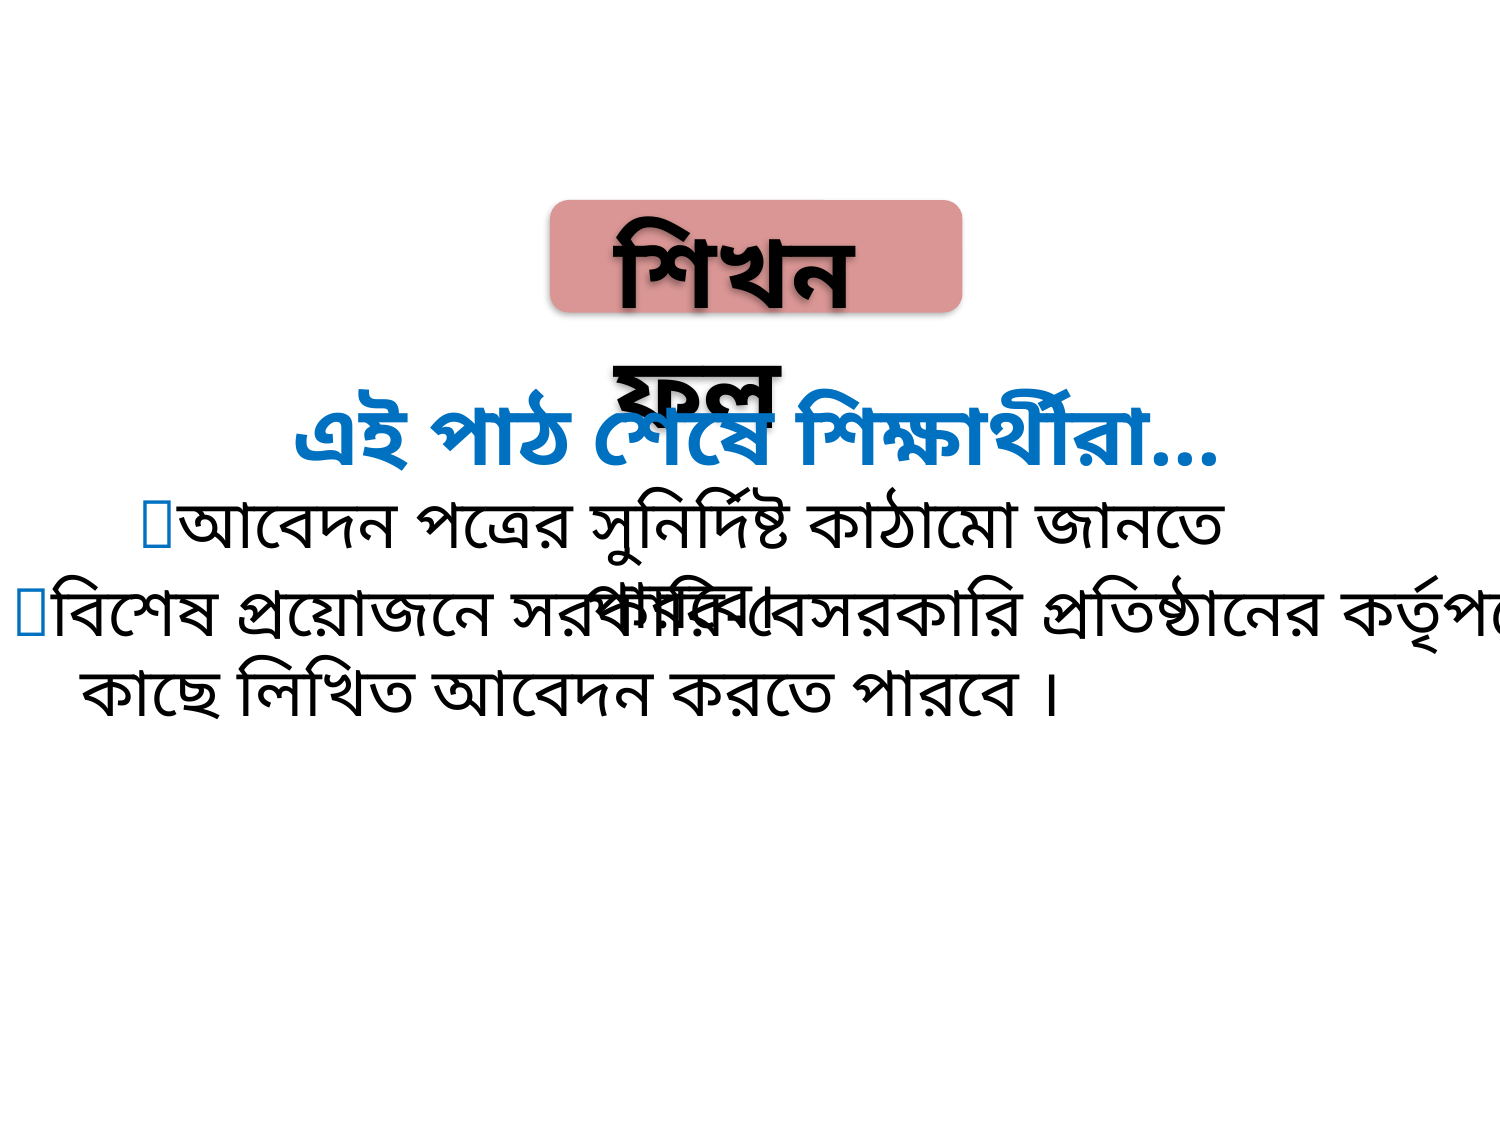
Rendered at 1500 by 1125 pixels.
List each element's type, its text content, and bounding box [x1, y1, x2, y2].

text_box বিশেষ প্রয়োজনে সরকারি-বেসরকারি প্রতিষ্ঠানের কর্তৃপক্ষের কাছে লিখিত আবেদন করতে পারবে । [0, 562, 1500, 738]
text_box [549, 199, 963, 338]
text_box এই পাঠ শেষে শিক্ষার্থীরা... [278, 375, 1267, 474]
text_box আবেদন পত্রের সুনির্দিষ্ট কাঠামো জানতে পারবে। [87, 474, 1275, 650]
